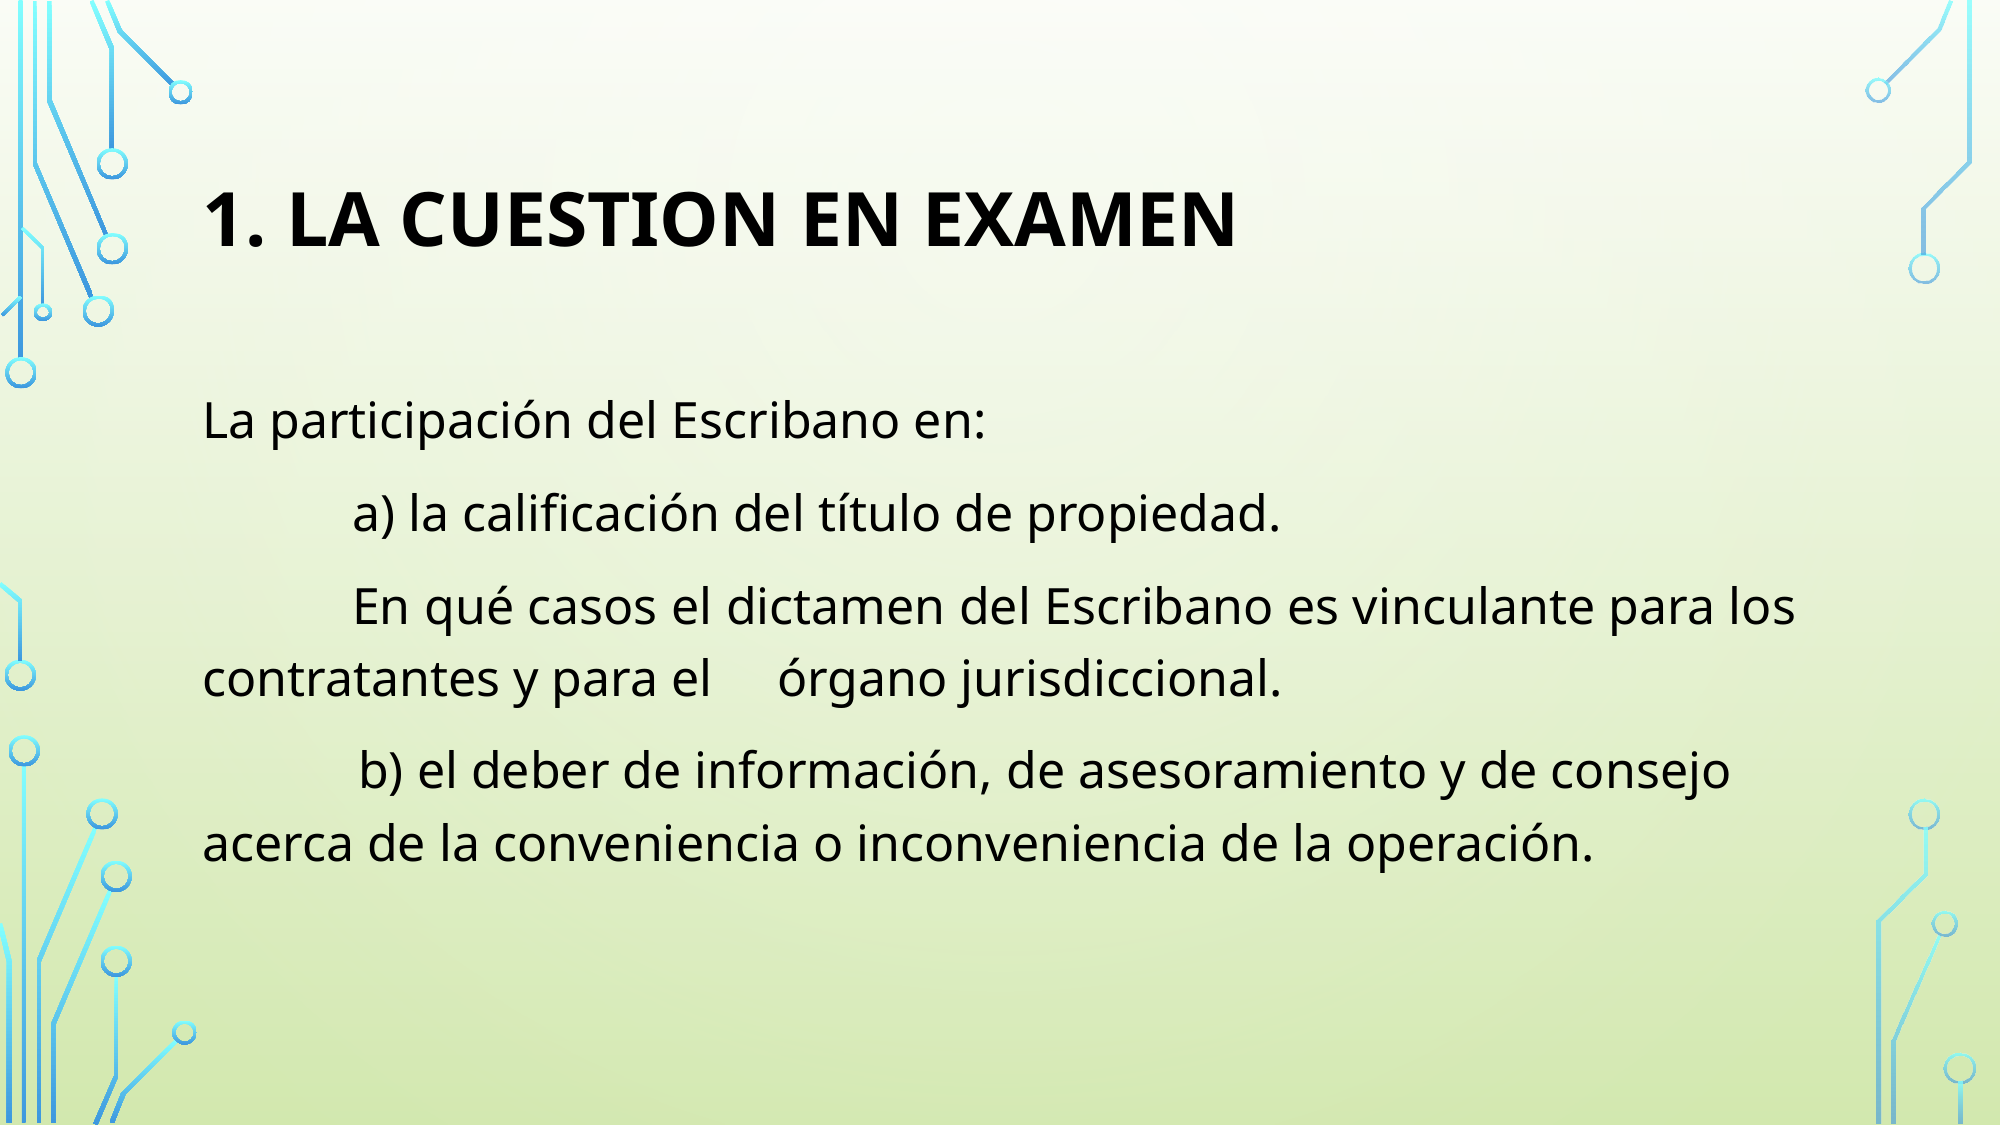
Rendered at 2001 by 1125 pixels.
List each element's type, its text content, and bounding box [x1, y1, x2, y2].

title 1. LA CUESTION EN EXAMEN [187, 101, 1813, 344]
list La participación del Escribano en: a) la calificación del título de propiedad. En qué casos el dictamen del Escribano es vinculante para los contratantes y para el órgano jurisdiccional. b) el deber de información, de asesoramiento y de consejo acerca de la conveniencia o inconveniencia de la operación. [187, 369, 1813, 950]
